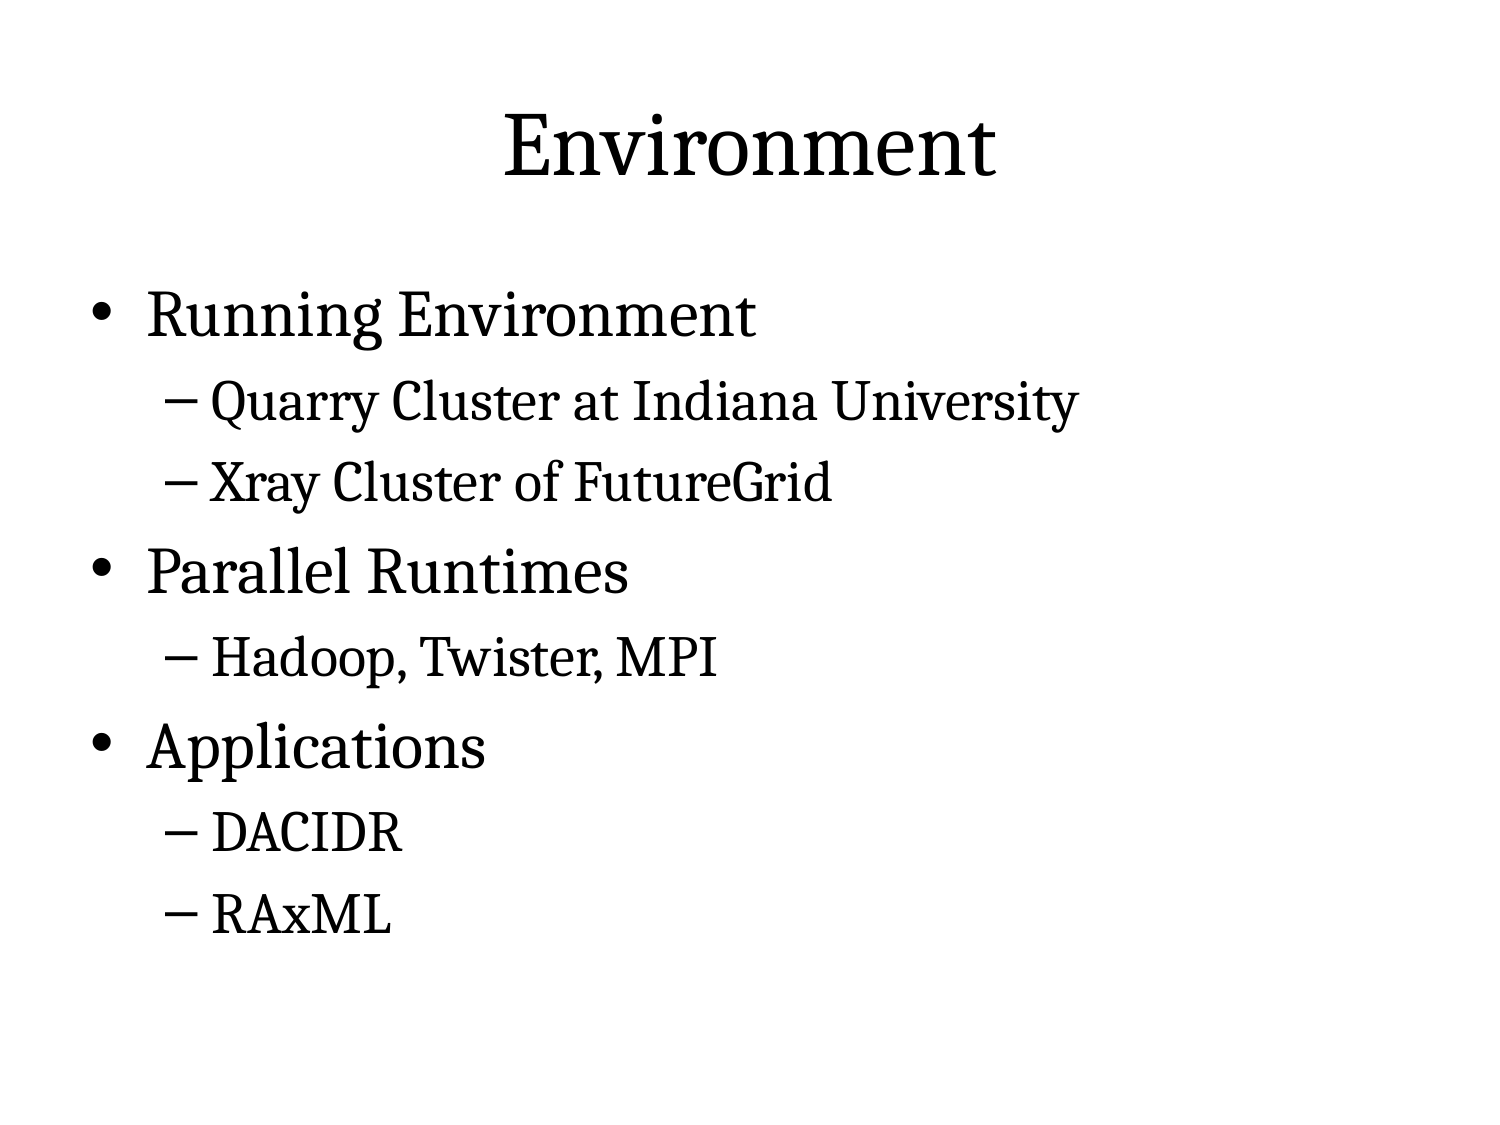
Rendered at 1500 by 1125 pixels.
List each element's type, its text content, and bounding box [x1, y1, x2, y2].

list Running Environment Quarry Cluster at Indiana University Xray Cluster of FutureGrid Parallel Runtimes Hadoop, Twister, MPI Applications DACIDR RAxML [75, 262, 1425, 1005]
title Environment [75, 45, 1425, 233]
